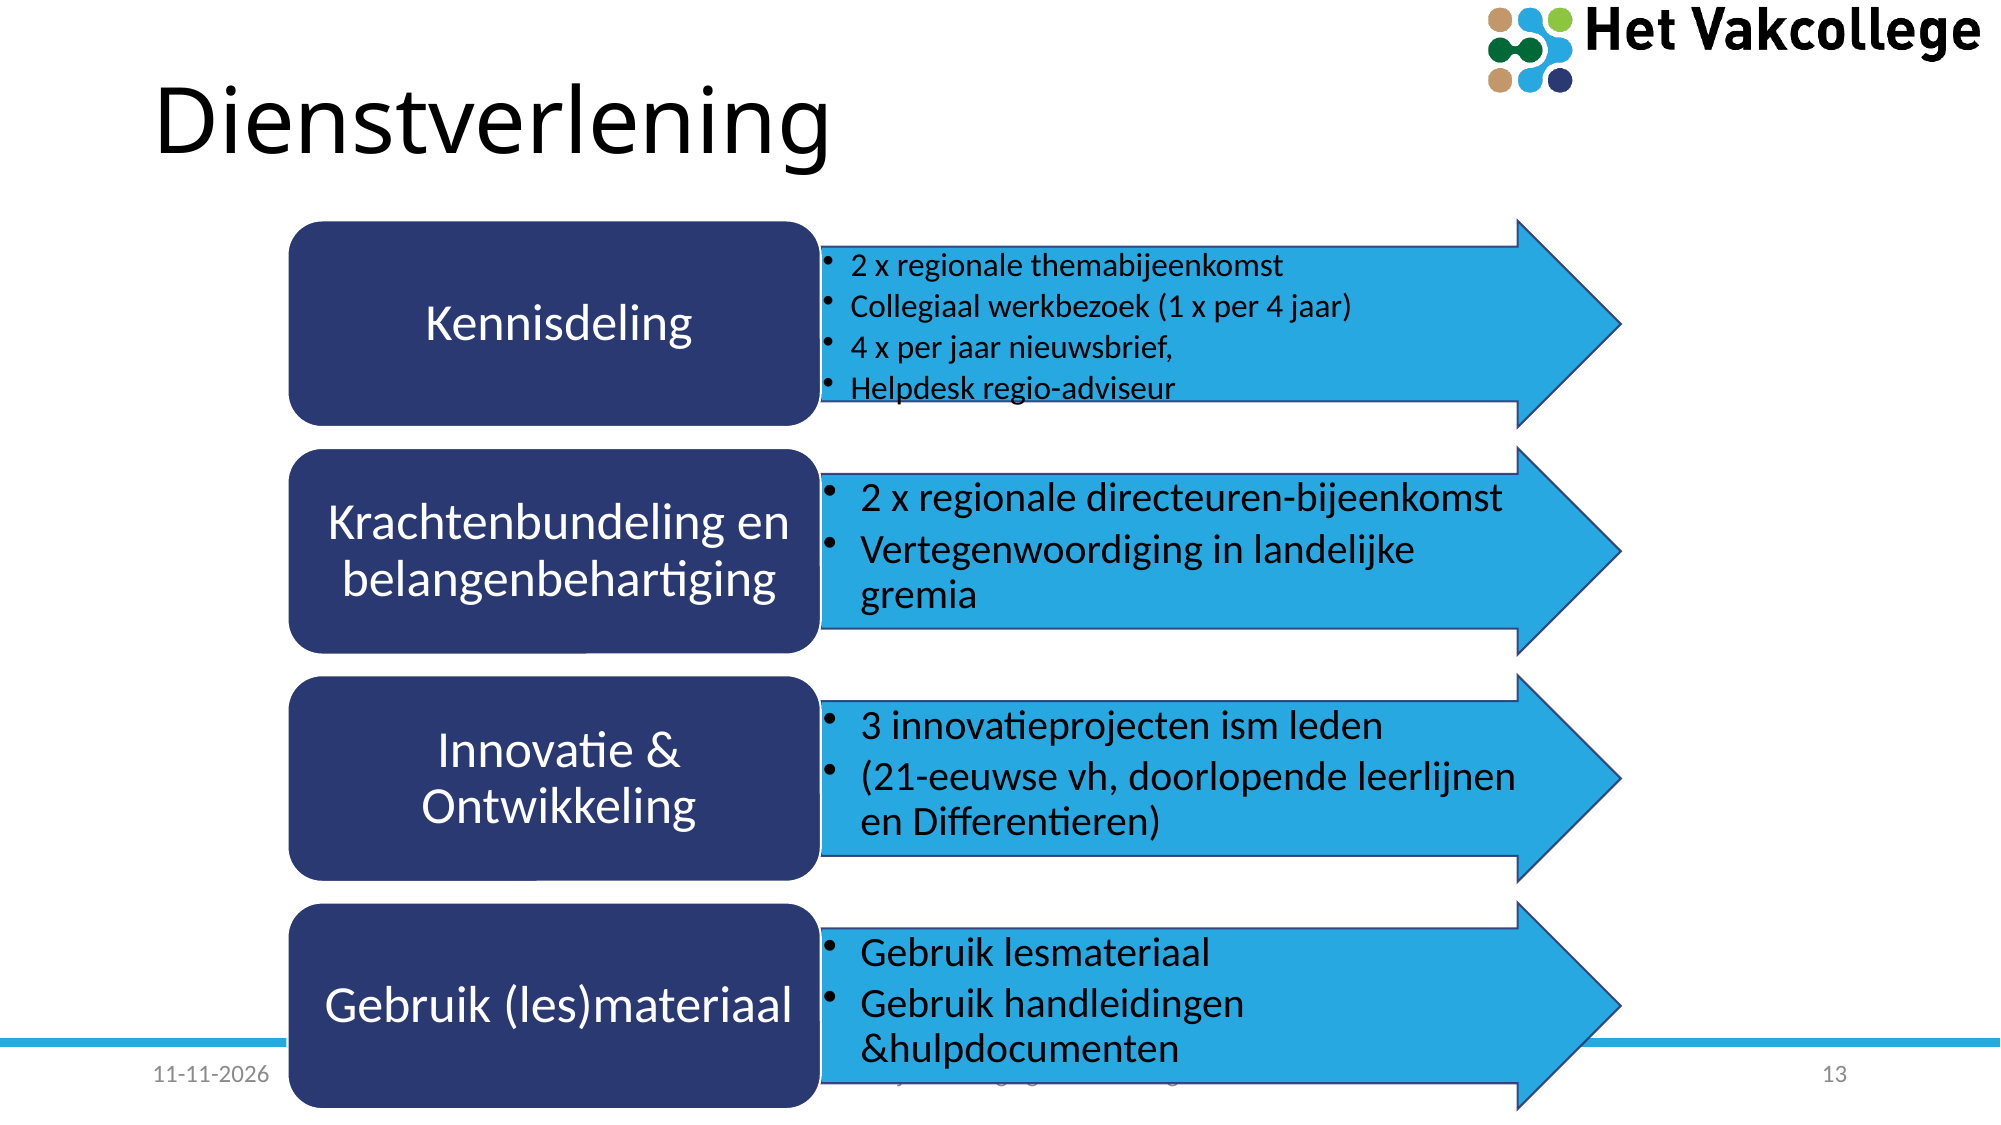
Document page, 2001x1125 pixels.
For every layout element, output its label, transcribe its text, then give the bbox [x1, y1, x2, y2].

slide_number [137, 1042, 287, 1103]
picture [1486, 4, 1980, 94]
title Dienstverlening [137, 15, 1863, 233]
slide_number 13 [1621, 1042, 1863, 1103]
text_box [287, 220, 1621, 1110]
